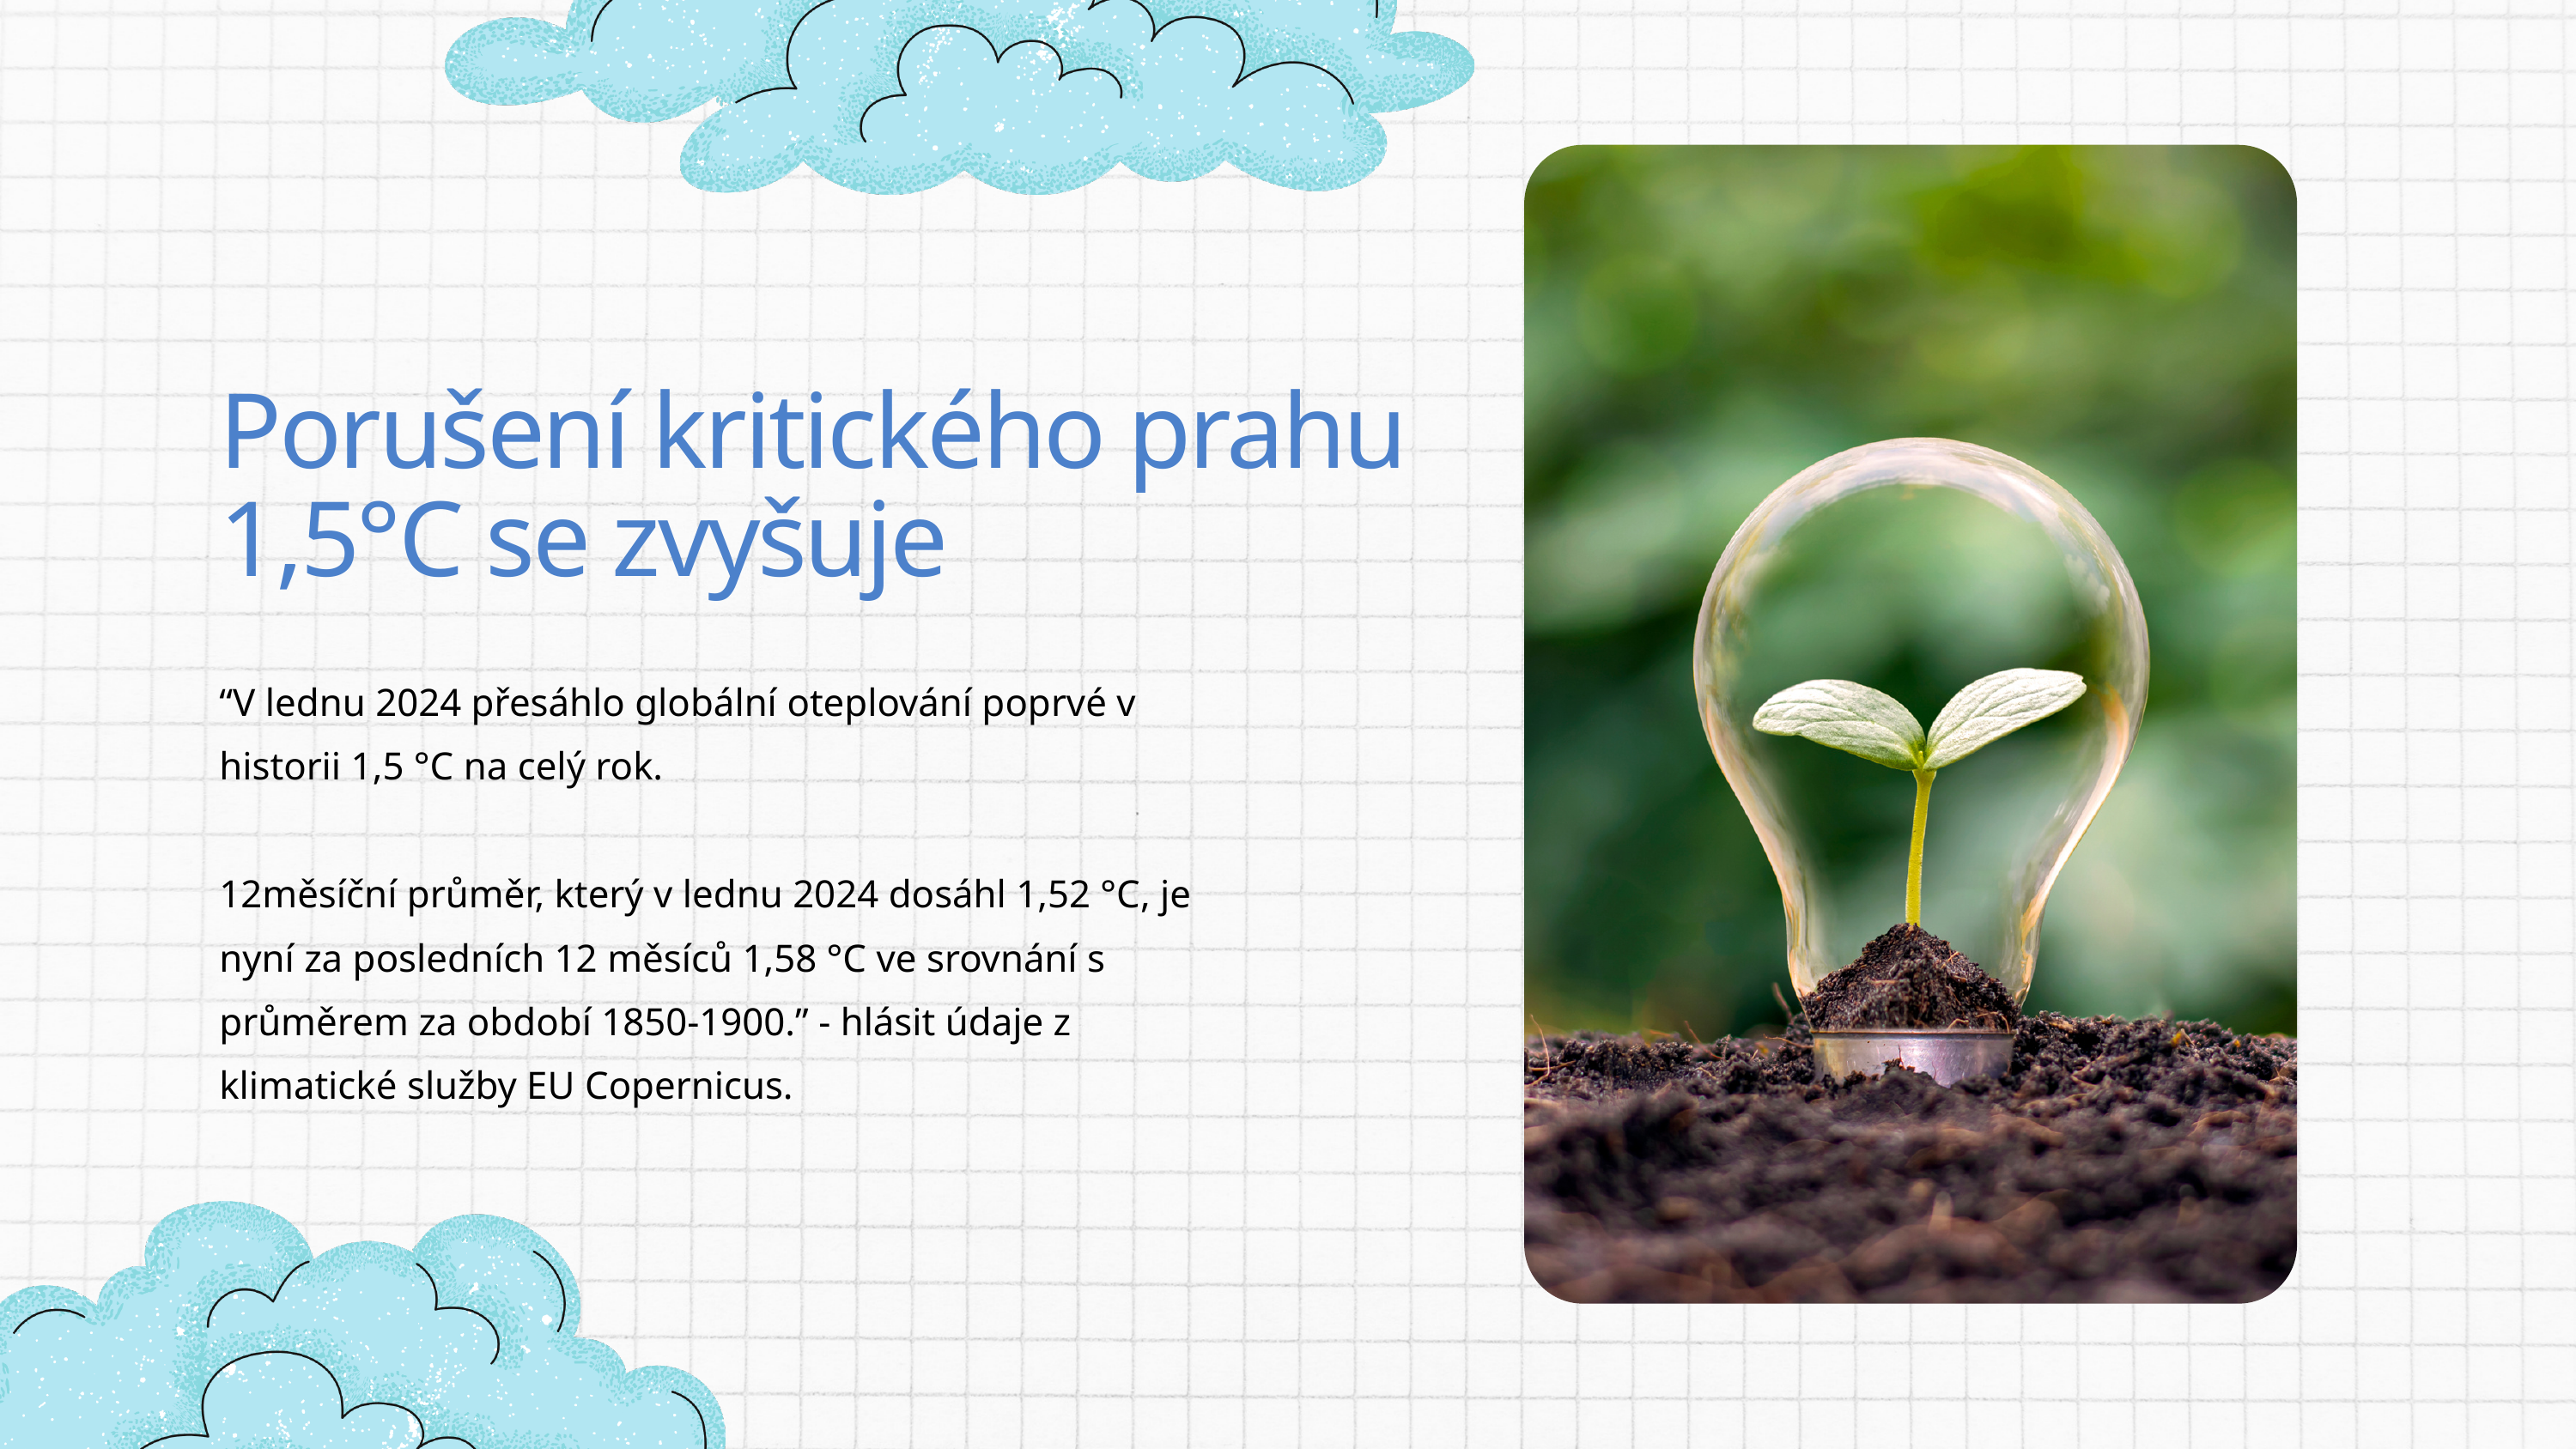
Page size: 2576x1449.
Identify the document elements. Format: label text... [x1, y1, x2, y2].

text_box “V lednu 2024 přesáhlo globální oteplování poprvé v historii 1,5 °C na celý rok. 12měsíční průměr, který v lednu 2024 dosáhl 1,52 °C, je nyní za posledních 12 měsíců 1,58 °C ve srovnání s průměrem za období 1850-1900.” - hlásit údaje z klimatické služby EU Copernicus. [219, 660, 1257, 1107]
text_box [0, 0, 2576, 1449]
text_box [0, 1201, 804, 1449]
text_box Porušení kritického prahu 1,5°C se zvyšuje [219, 380, 1519, 597]
text_box [444, 0, 1475, 195]
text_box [1523, 144, 2298, 1304]
